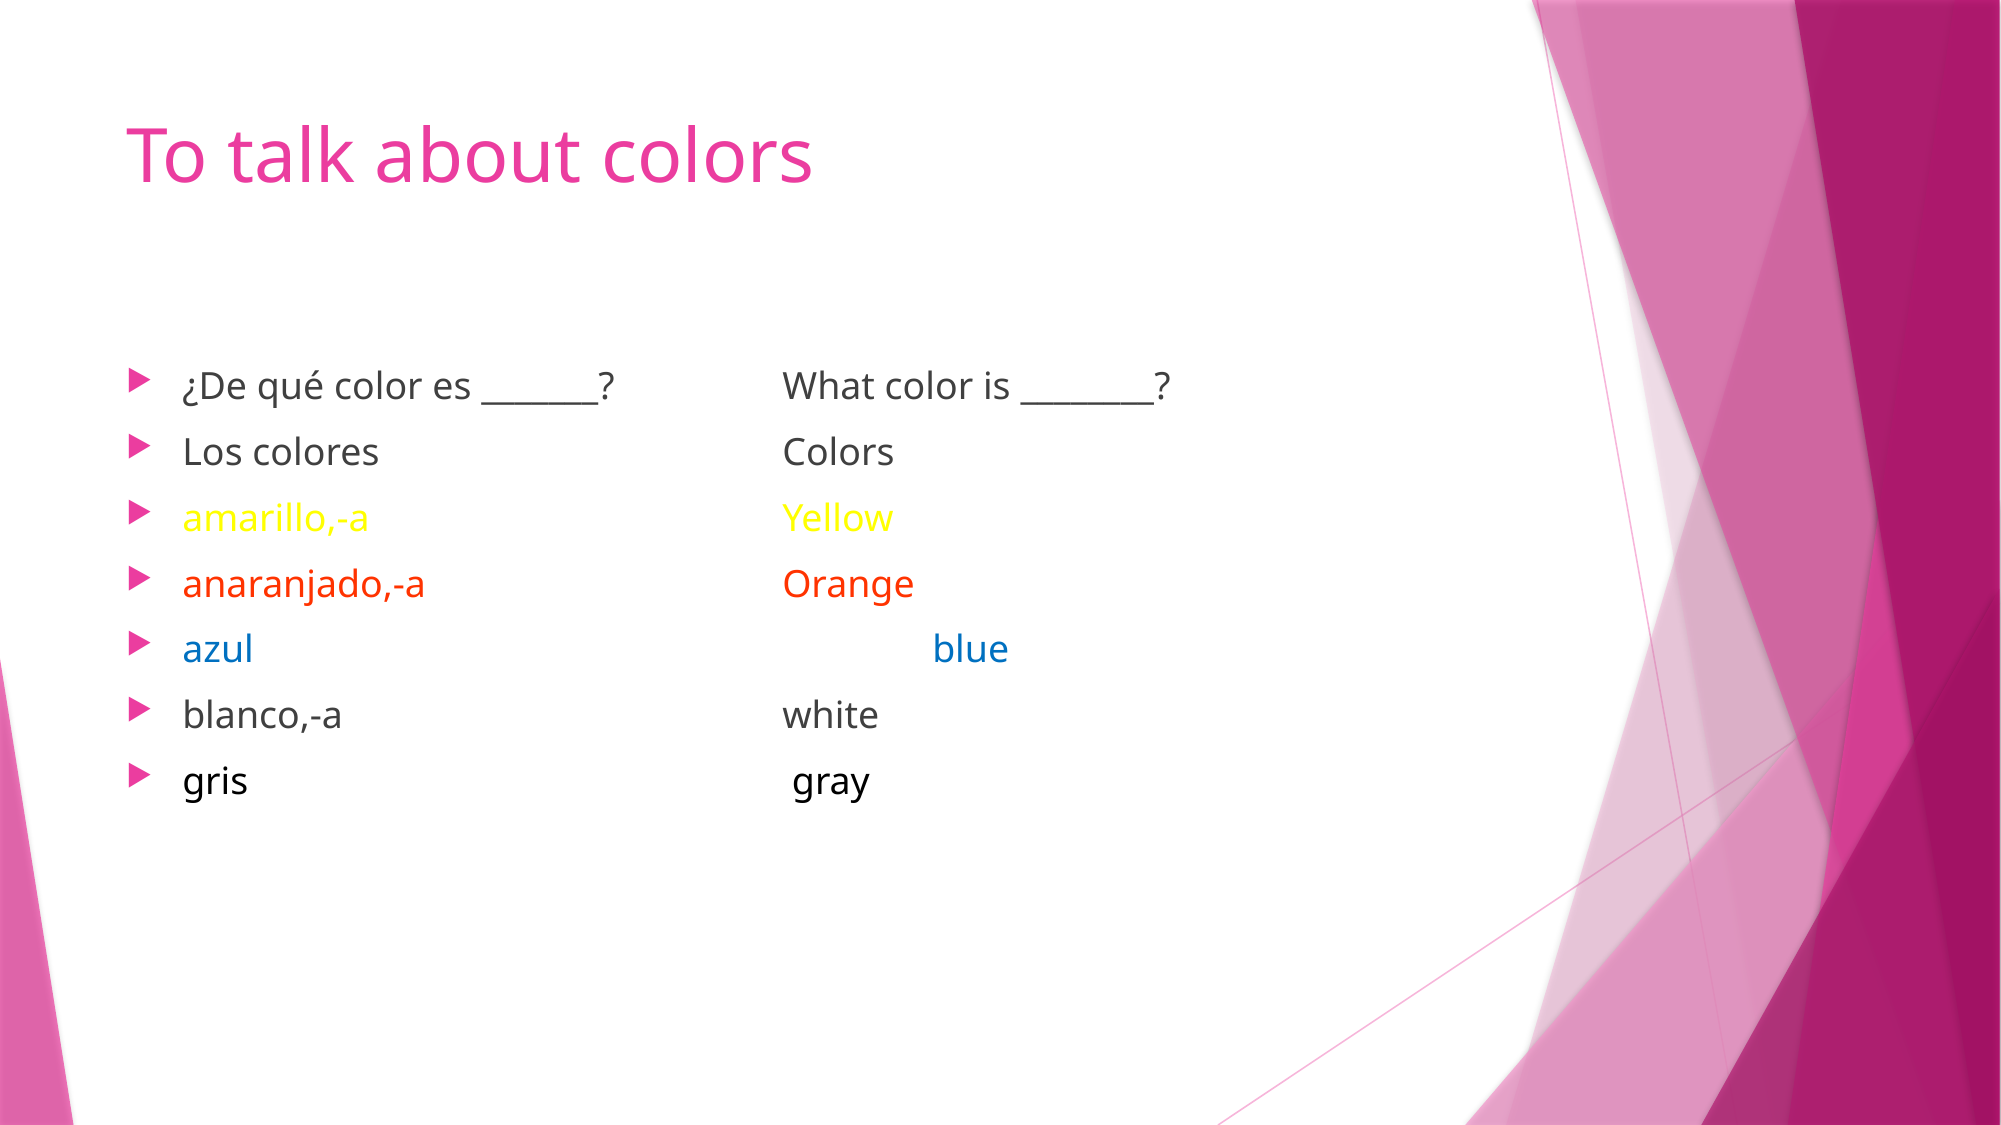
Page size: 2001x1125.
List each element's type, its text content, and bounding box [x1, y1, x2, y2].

title To talk about colors [111, 99, 1522, 317]
list ¿De qué color es _______? What color is ________? Los colores Colors amarillo,-a Yellow anaranjado,-a Orange azul blue blanco,-a white gris gray [111, 354, 1522, 992]
